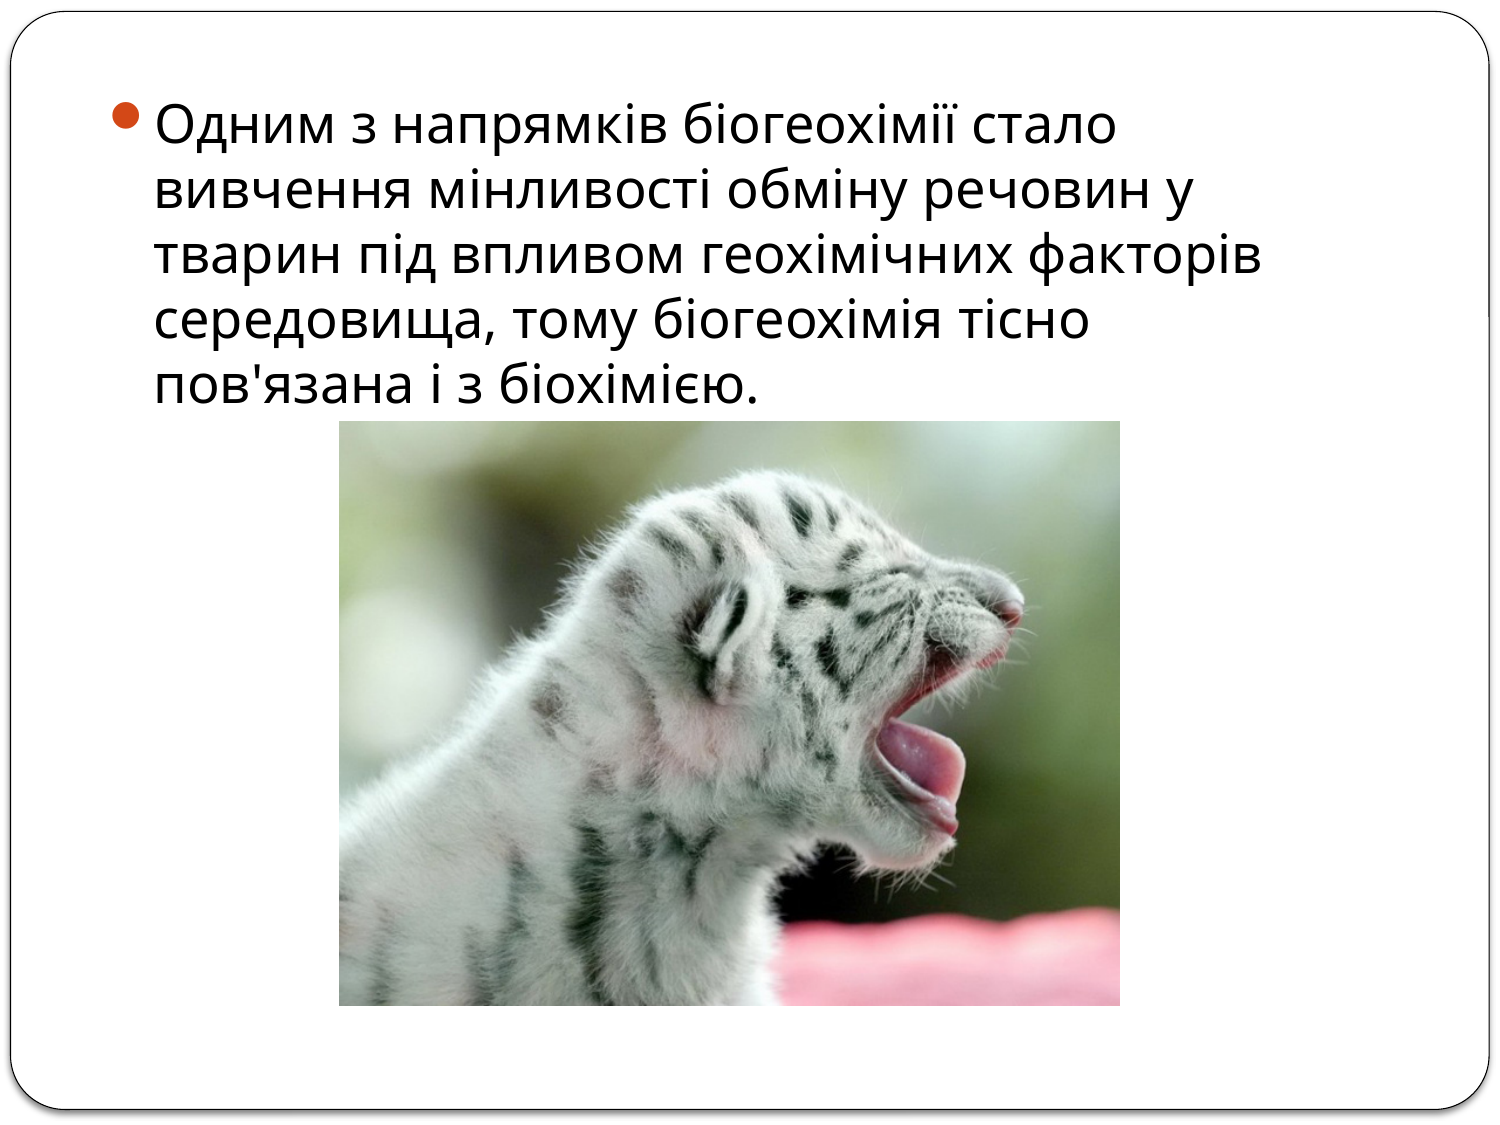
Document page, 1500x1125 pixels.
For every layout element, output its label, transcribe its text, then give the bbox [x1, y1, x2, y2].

list Одним з напрямків біогеохімії стало вивчення мінливості обміну речовин у тварин під впливом геохімічних факторів середовища, тому біогеохімія тісно пов'язана і з біохімією. [93, 82, 1369, 832]
picture [339, 421, 1120, 1007]
